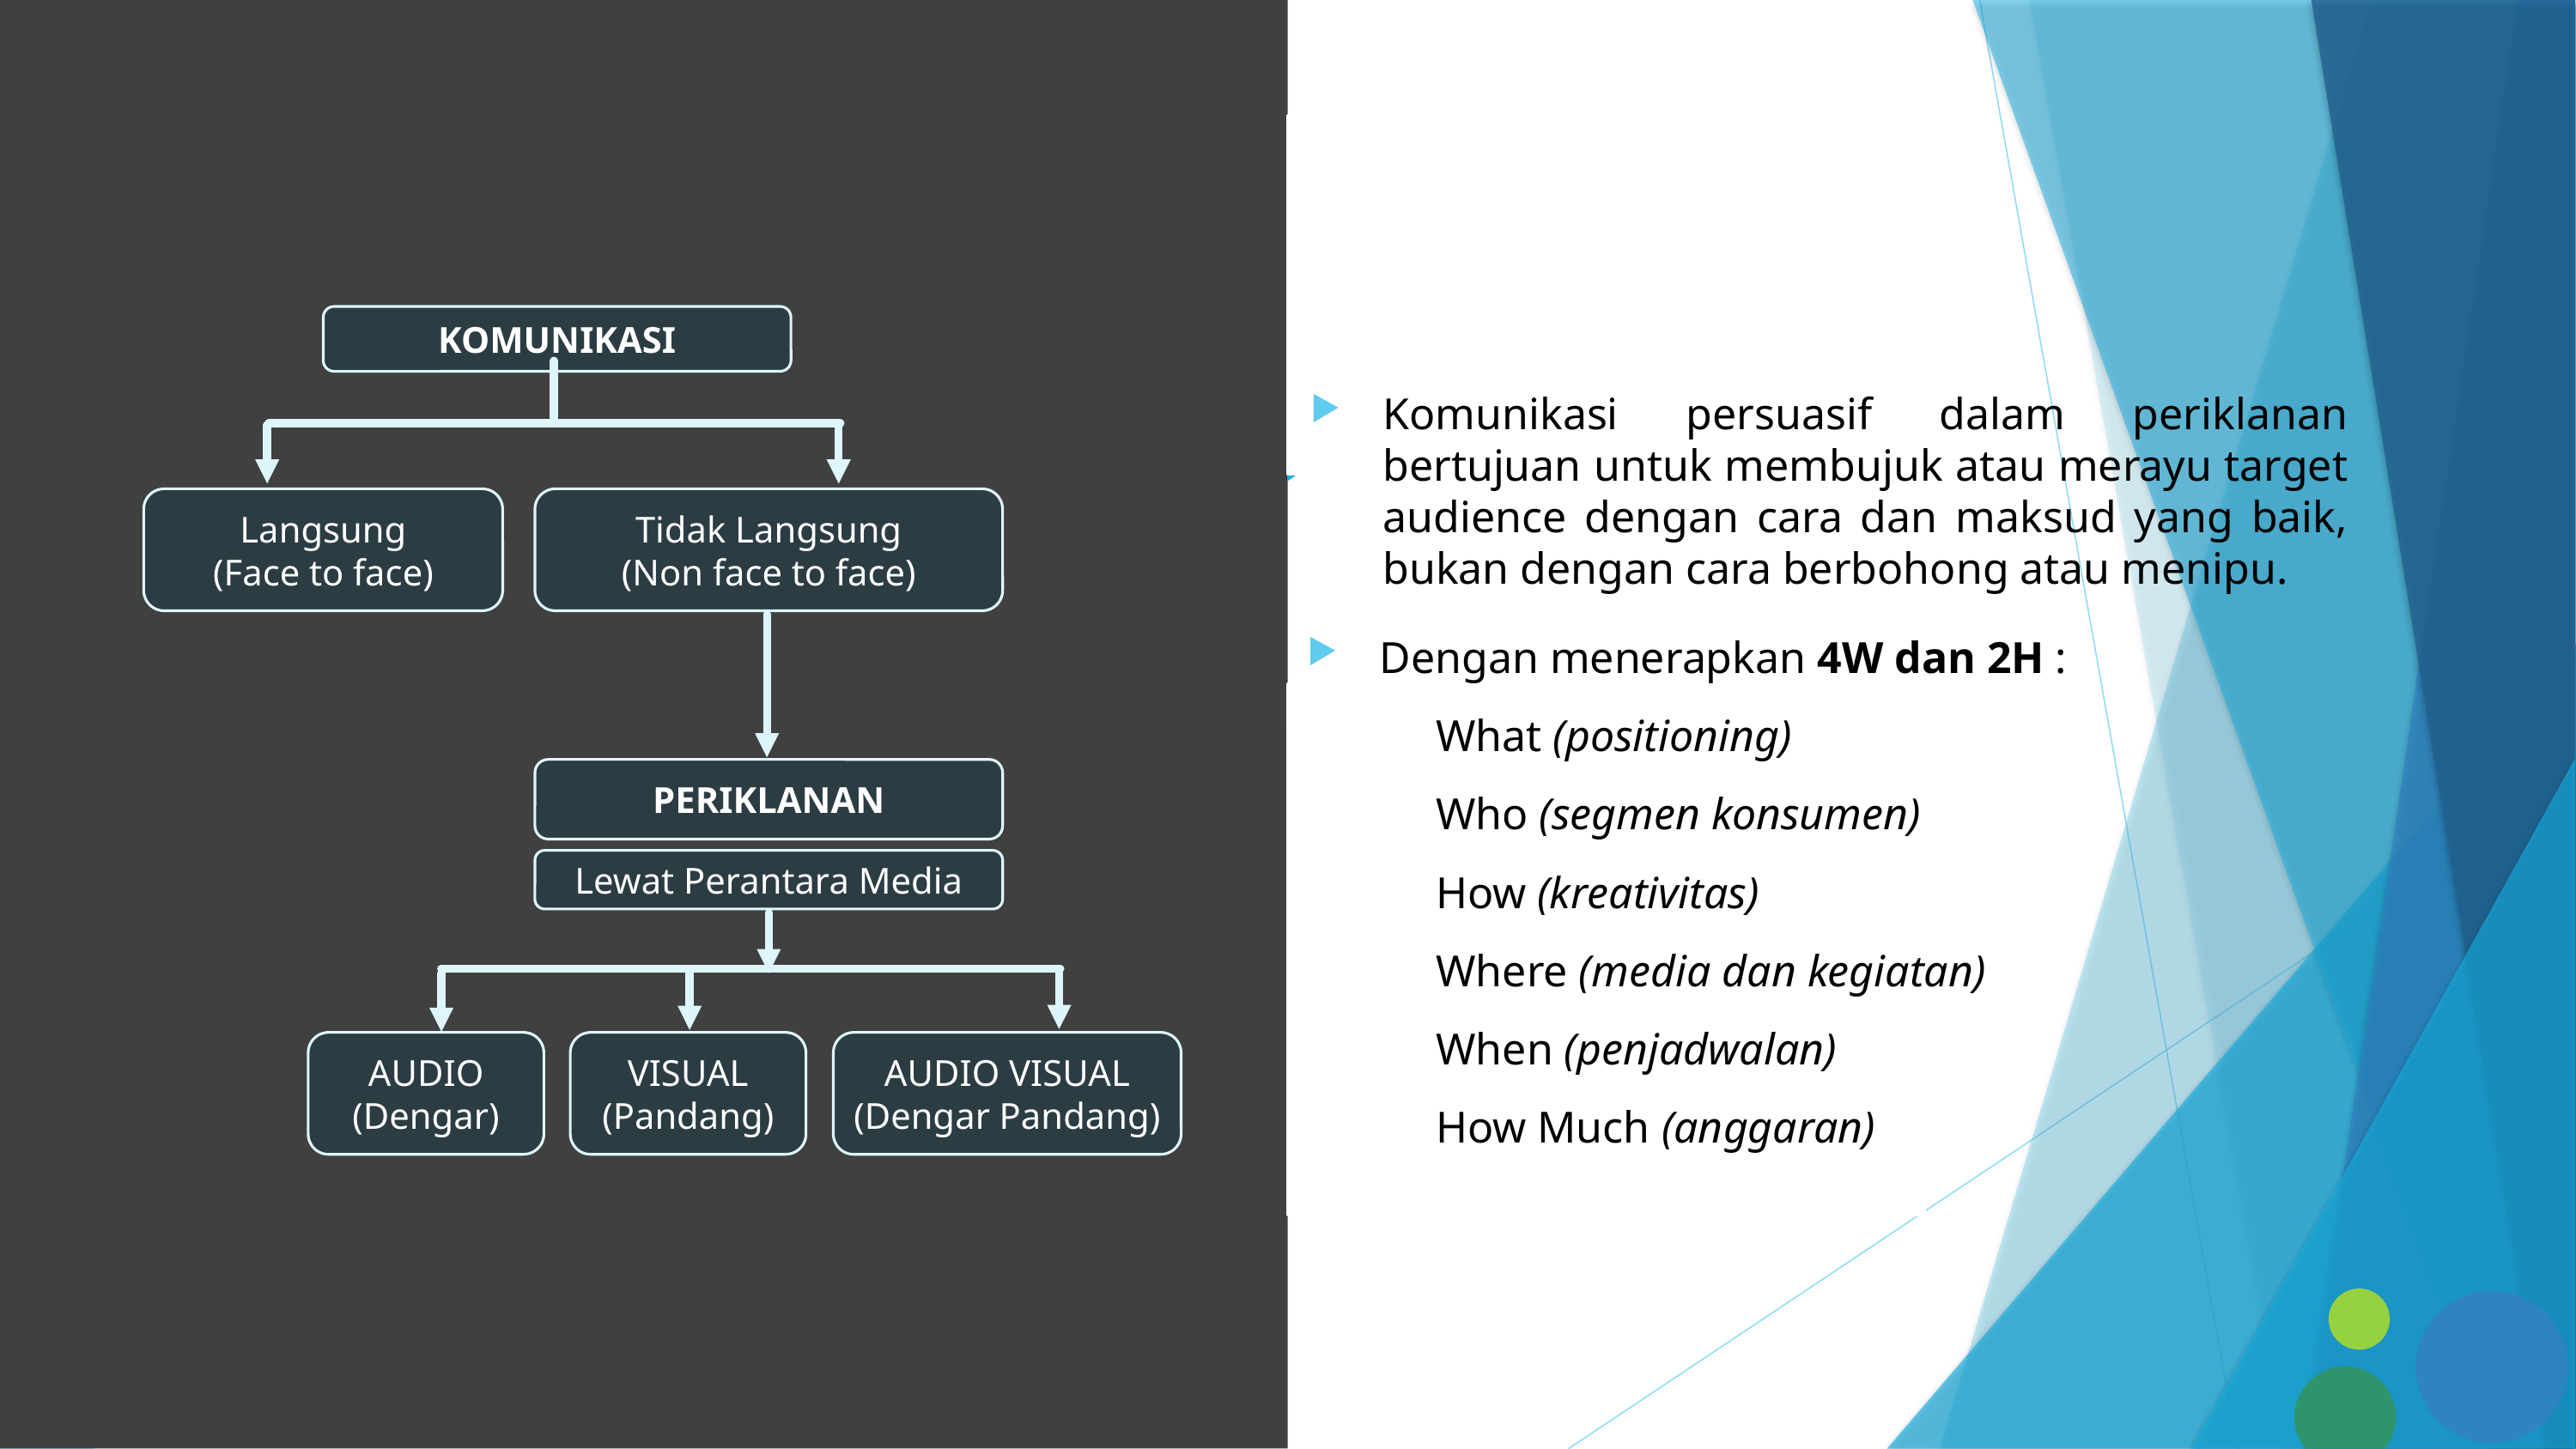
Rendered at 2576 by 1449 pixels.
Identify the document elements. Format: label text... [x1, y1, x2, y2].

text_box VISUAL (Pandang) [568, 1031, 808, 1156]
text_box Komunikasi persuasif dalam periklanan bertujuan untuk membujuk atau merayu target audience dengan cara dan maksud yang baik, bukan dengan cara berbohong atau menipu. [1297, 380, 2361, 1069]
text_box Langsung (Face to face) [142, 487, 505, 613]
text_box [1286, 114, 1861, 476]
text_box PERIKLANAN [533, 758, 1005, 841]
text_box [1286, 682, 1294, 1216]
text_box Dengan menerapkan 4W dan 2H : What (positioning) Who (segmen konsumen) How (kreativitas) Where (media dan kegiatan) When (penjadwalan) How Much (anggaran) [1294, 623, 2358, 1312]
text_box AUDIO VISUAL (Dengar Pandang) [831, 1031, 1183, 1156]
text_box KOMUNIKASI [321, 305, 793, 373]
text_box Tidak Langsung (Non face to face) [533, 487, 1005, 613]
text_box Lewat Perantara Media [533, 849, 1005, 911]
text_box AUDIO (Dengar) [307, 1031, 545, 1156]
